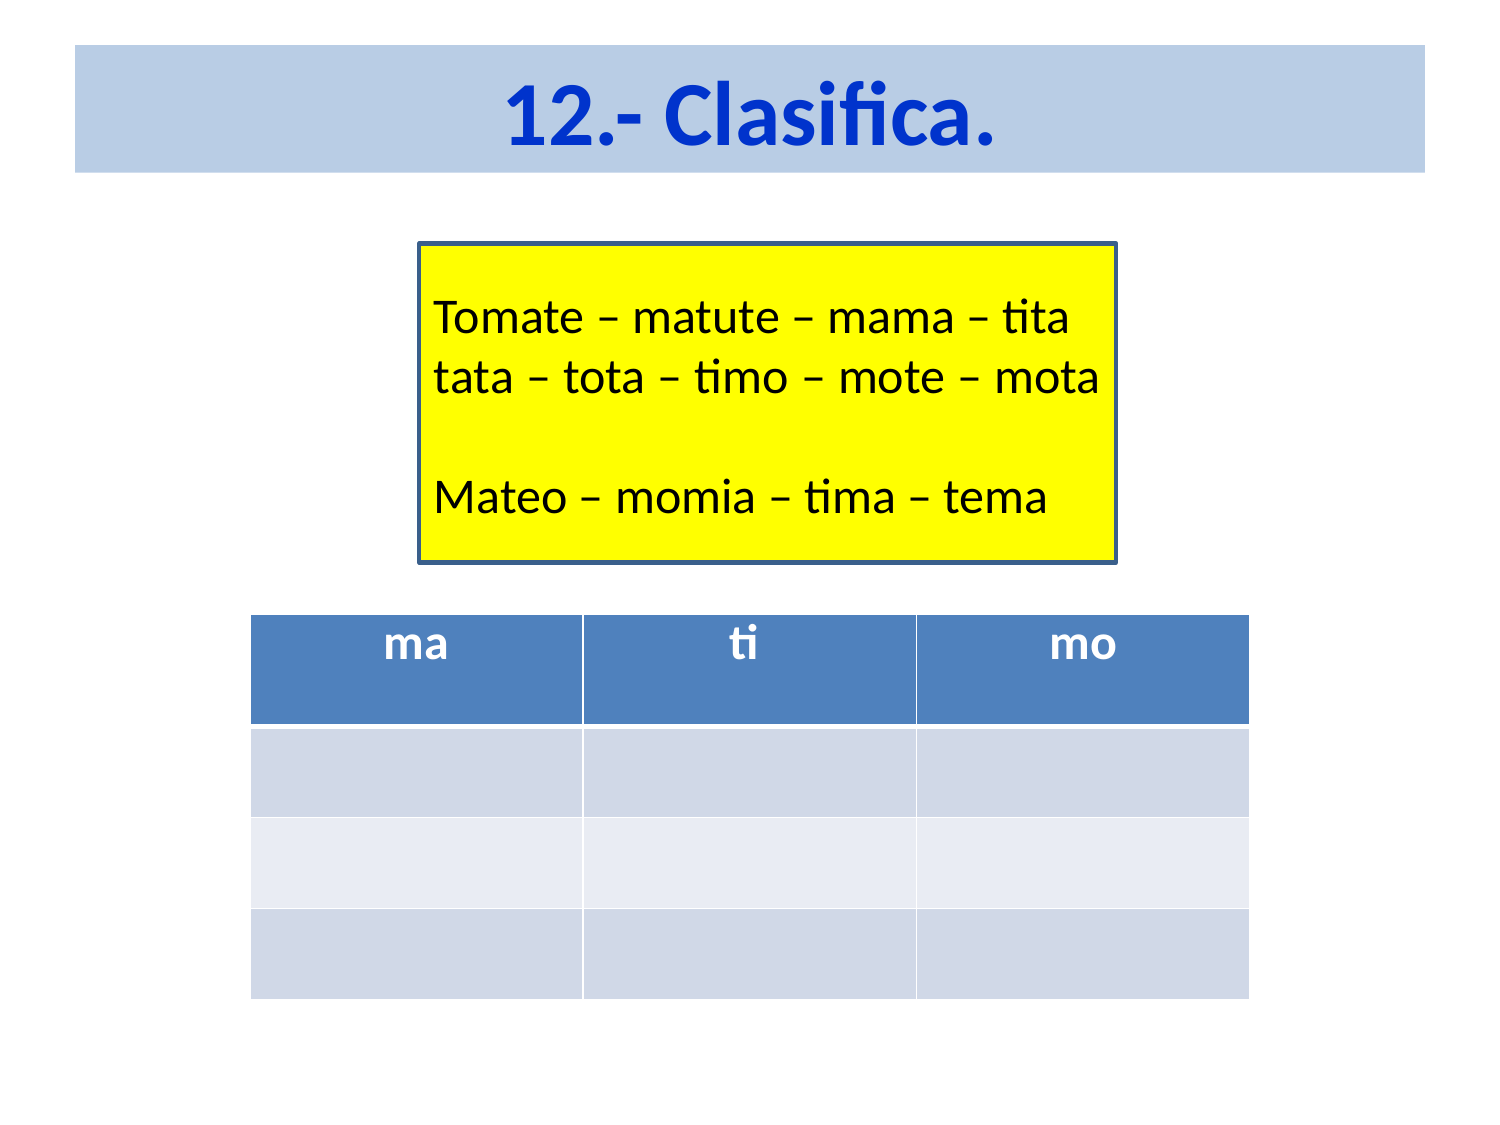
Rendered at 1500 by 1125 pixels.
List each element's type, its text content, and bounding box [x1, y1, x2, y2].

table_cell [917, 729, 1249, 817]
title 12.- Clasifica. [75, 45, 1425, 173]
table_cell [584, 909, 916, 999]
table_cell [584, 818, 916, 908]
table_cell [251, 818, 582, 908]
table_header ti [584, 615, 916, 724]
table_cell [251, 729, 582, 817]
table_cell [251, 909, 582, 999]
table_cell [584, 729, 916, 817]
table_cell [917, 818, 1249, 908]
text_box Tomate – matute – mama – tita tata – tota – timo – mote – mota Mateo – momia – tima – tema [417, 241, 1118, 565]
table_header mo [917, 615, 1249, 724]
table_cell [917, 909, 1249, 999]
table_header ma [251, 615, 582, 724]
